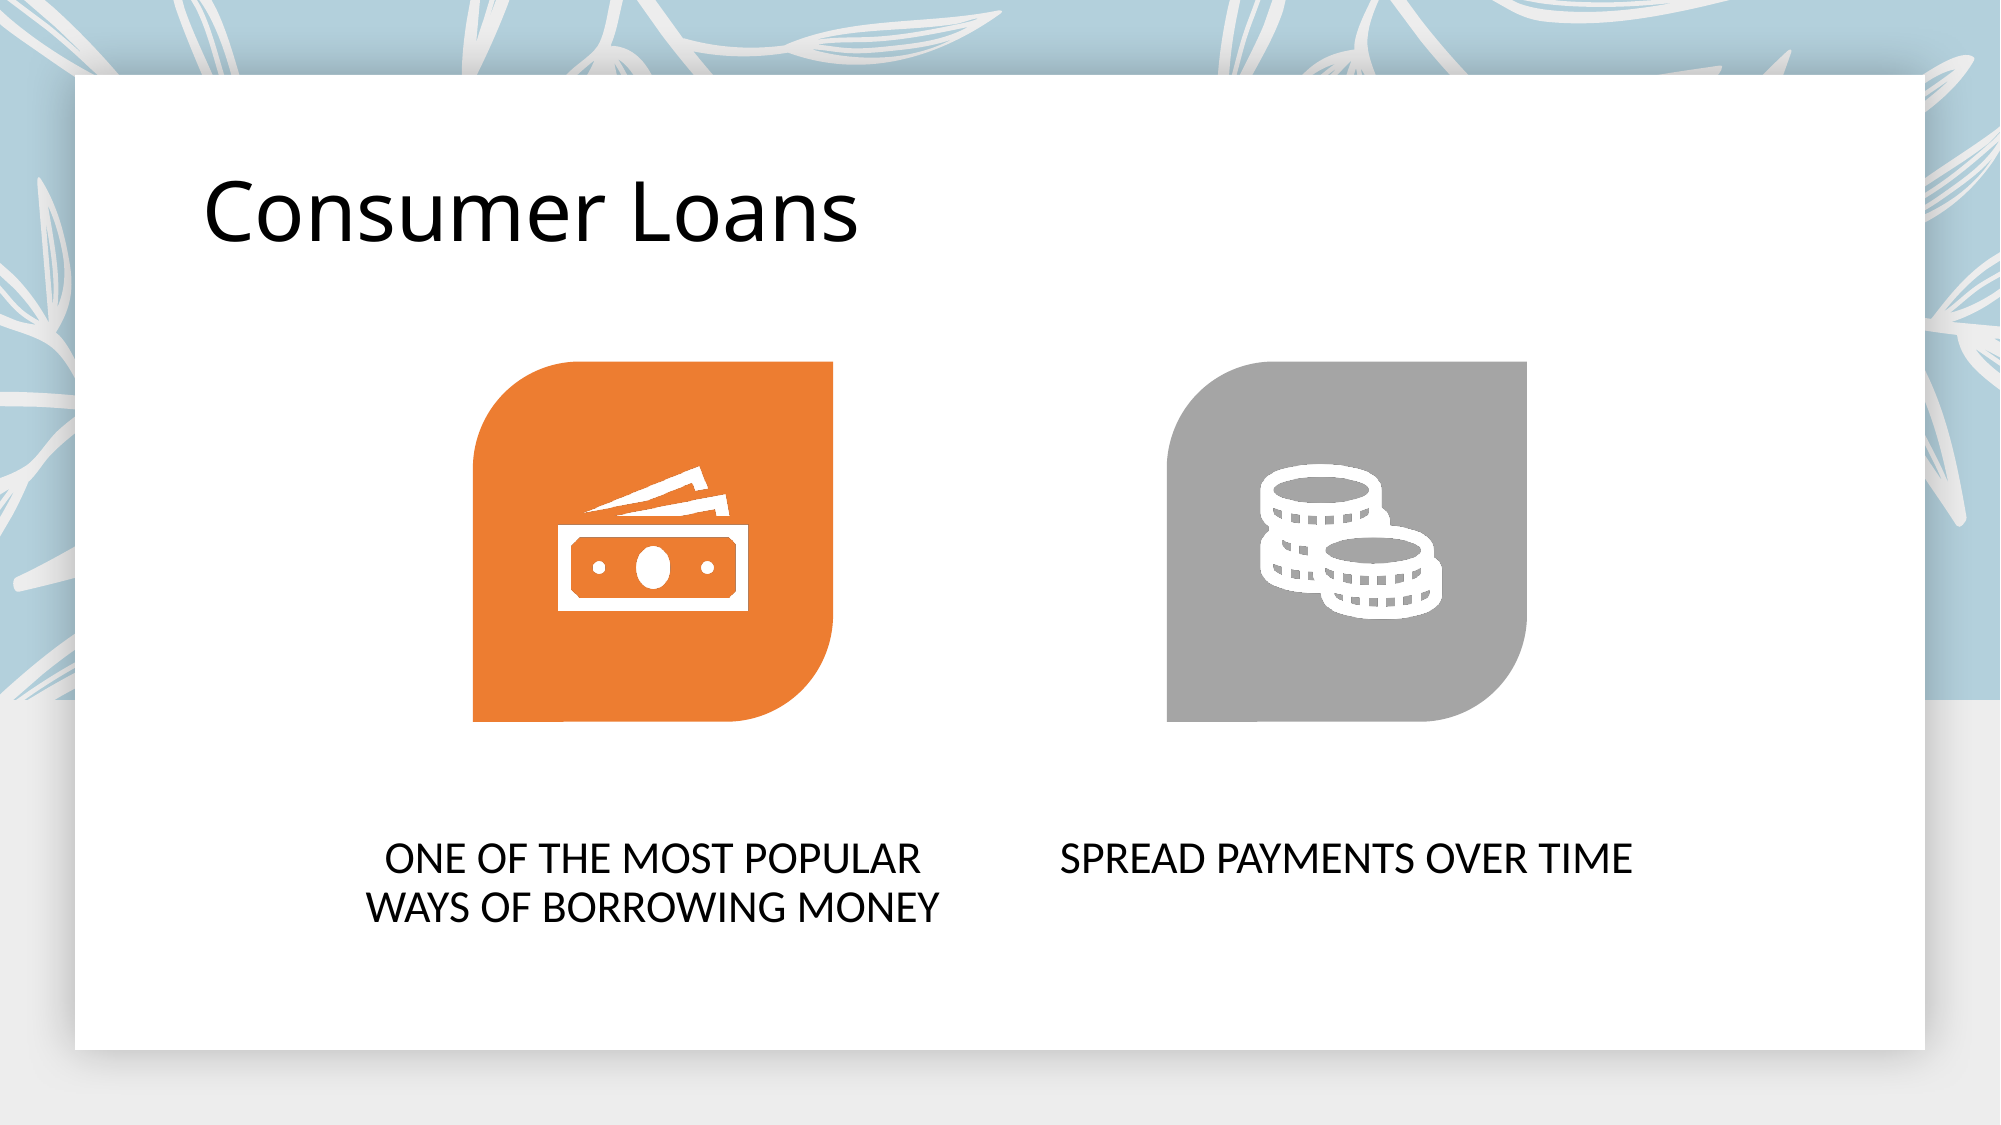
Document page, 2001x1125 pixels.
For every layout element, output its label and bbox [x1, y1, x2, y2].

text_box [0, 700, 2000, 1125]
text_box [74, 700, 1926, 1051]
list [112, 350, 1888, 964]
text_box [0, 0, 2000, 700]
